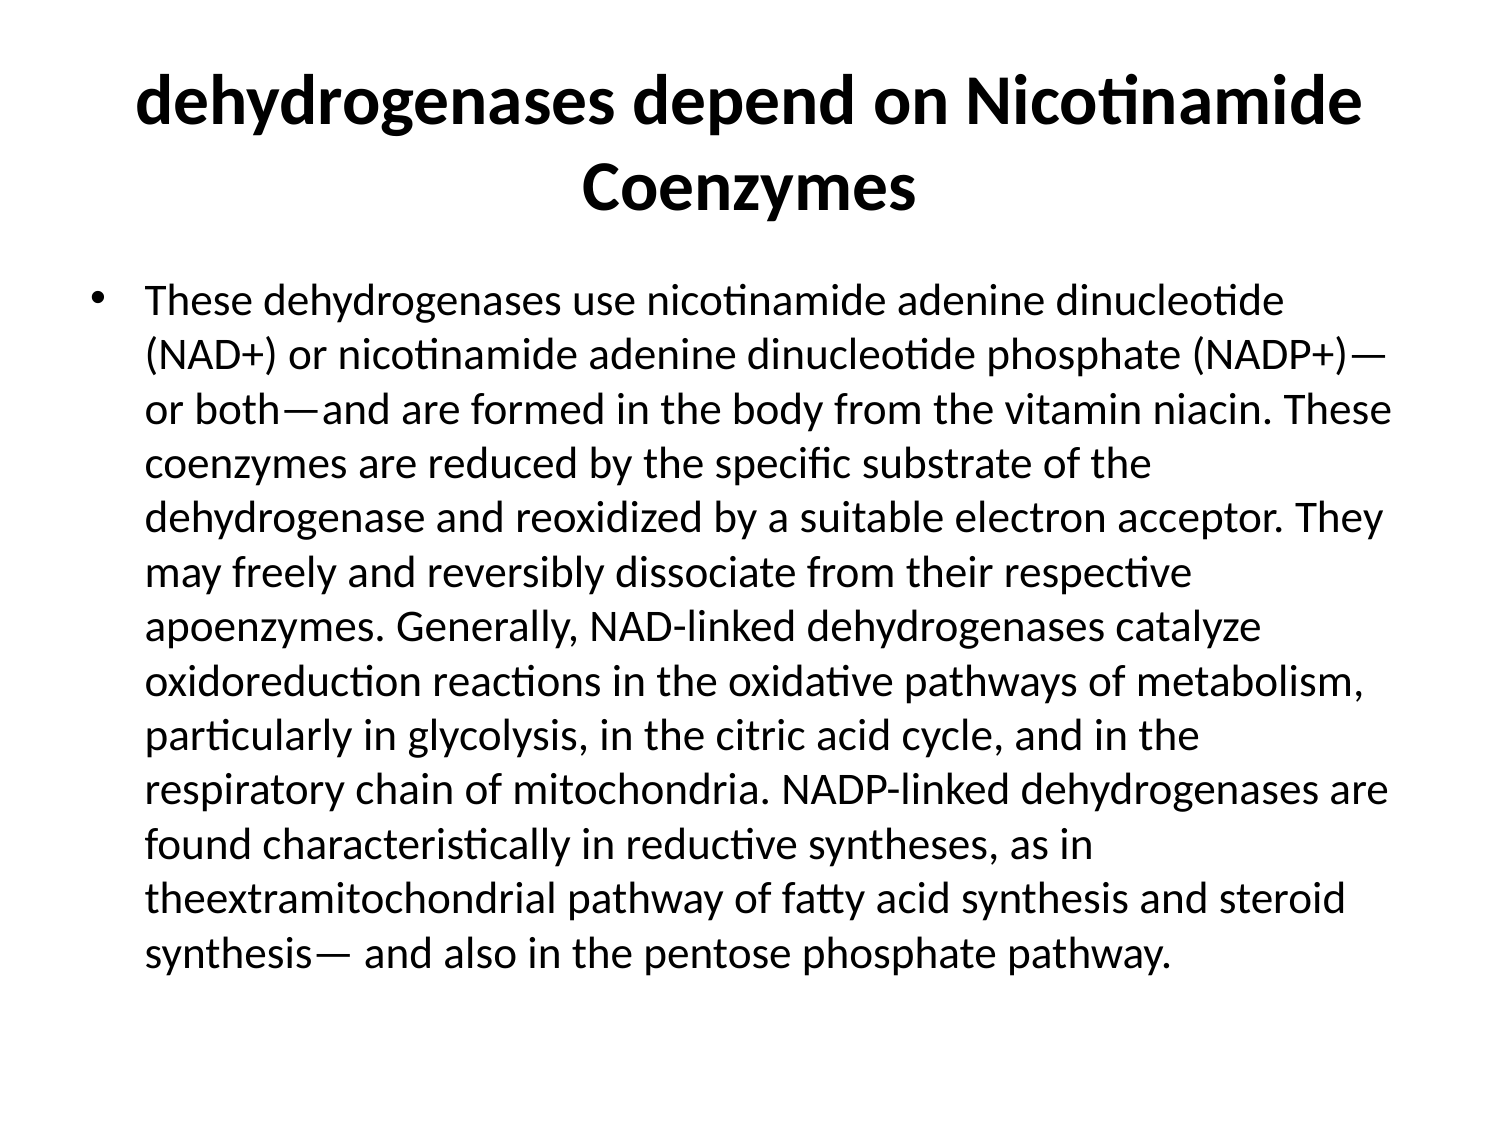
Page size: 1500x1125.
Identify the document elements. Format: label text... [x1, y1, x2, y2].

list These dehydrogenases use nicotinamide adenine dinucleotide (NAD+) or nicotinamide adenine dinucleotide phosphate (NADP+)—or both—and are formed in the body from the vitamin niacin. These coenzymes are reduced by the specific substrate of the dehydrogenase and reoxidized by a suitable electron acceptor. They may freely and reversibly dissociate from their respective apoenzymes. Generally, NAD-linked dehydrogenases catalyze oxidoreduction reactions in the oxidative pathways of metabolism, particularly in glycolysis, in the citric acid cycle, and in the respiratory chain of mitochondria. NADP-linked dehydrogenases are found characteristically in reductive syntheses, as in theextramitochondrial pathway of fatty acid synthesis and steroid synthesis— and also in the pentose phosphate pathway. [75, 262, 1425, 1005]
title dehydrogenases depend on Nicotinamide Coenzymes [75, 45, 1425, 233]
